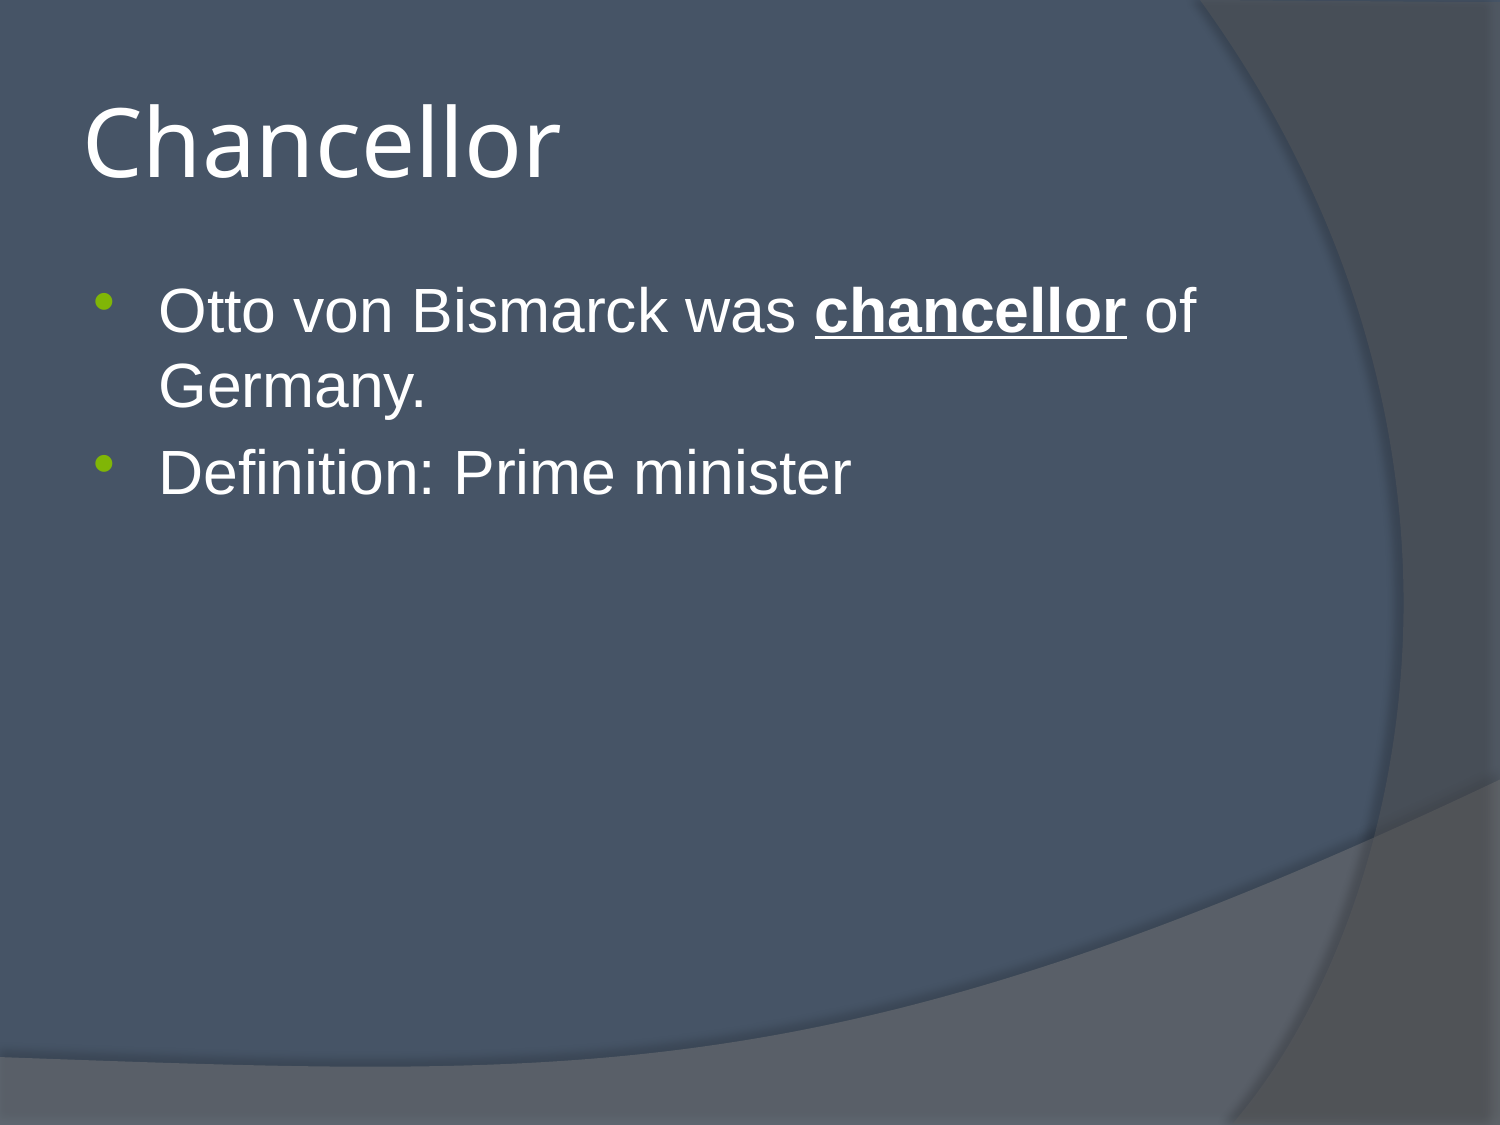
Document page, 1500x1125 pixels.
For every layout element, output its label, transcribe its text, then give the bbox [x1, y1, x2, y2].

title Chancellor [75, 45, 1300, 233]
list Otto von Bismarck was chancellor of Germany. Definition: Prime minister [75, 262, 1300, 1005]
